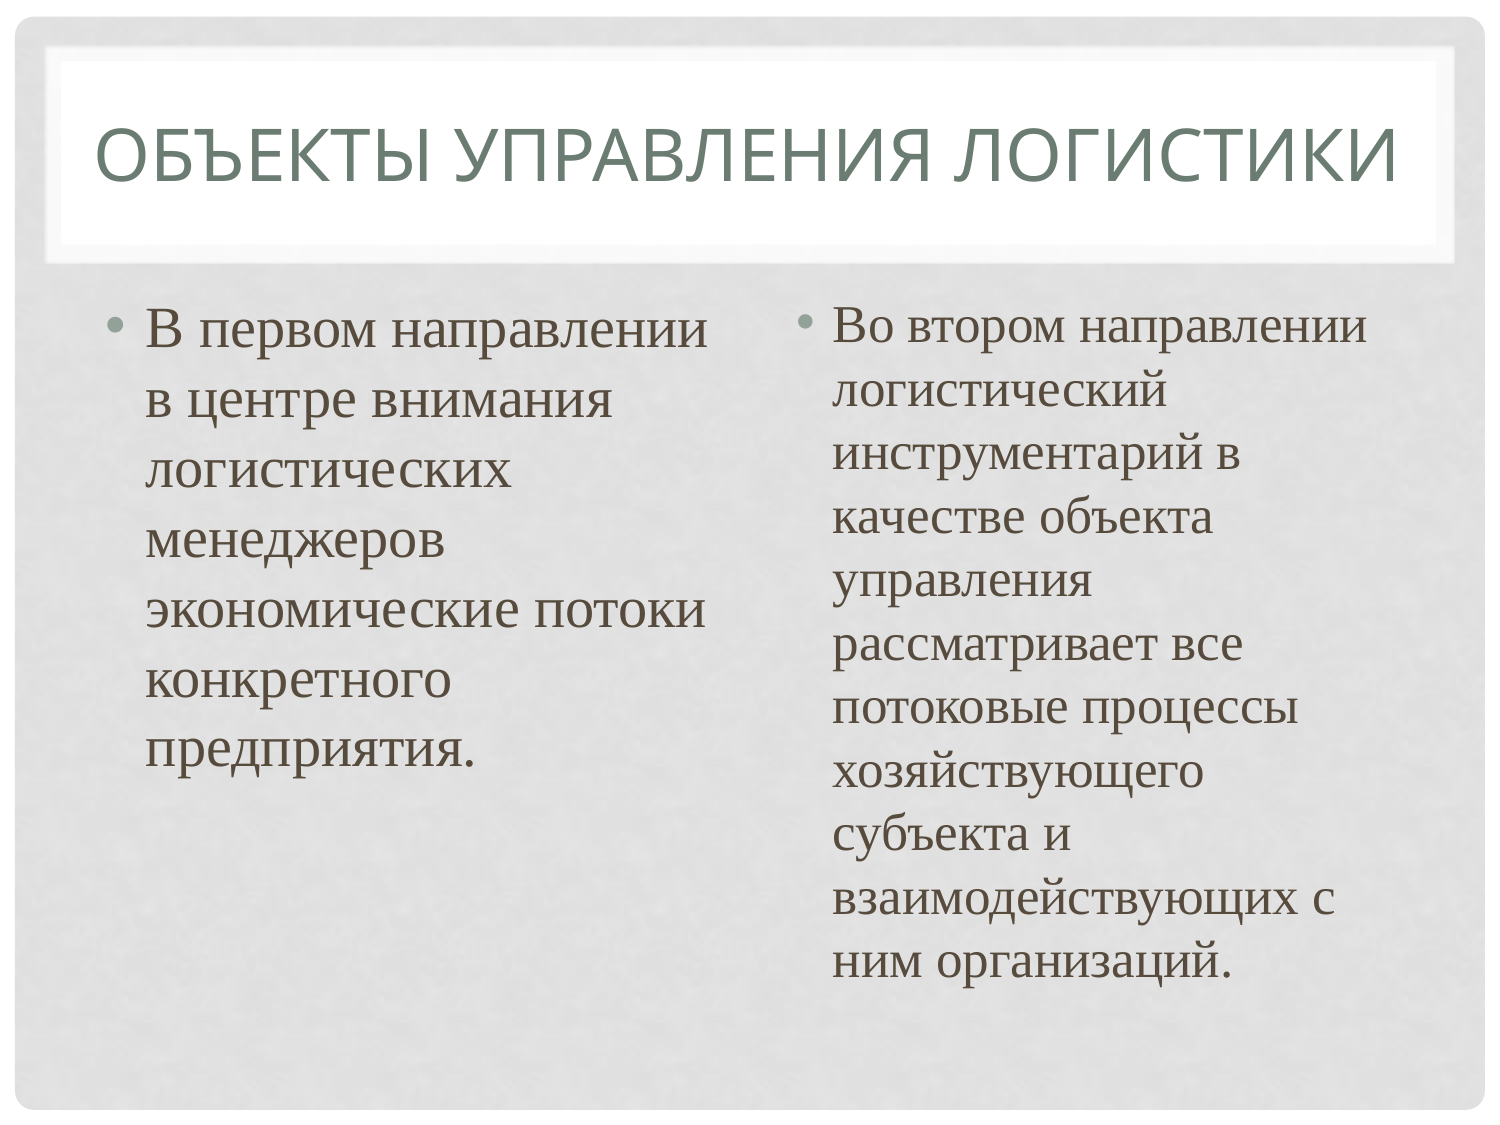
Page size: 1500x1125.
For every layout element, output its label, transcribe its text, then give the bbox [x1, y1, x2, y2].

list В первом направлении в центре внимания логистических менеджеров экономические потоки конкретного предприятия. [69, 281, 733, 1005]
list Во втором направлении логистический инструментарий в качестве объекта управления рассматривает все потоковые процессы хозяйствующего субъекта и взаимодействующих с ним организаций. [762, 281, 1425, 1005]
title Объекты управления логистики [69, 66, 1425, 238]
